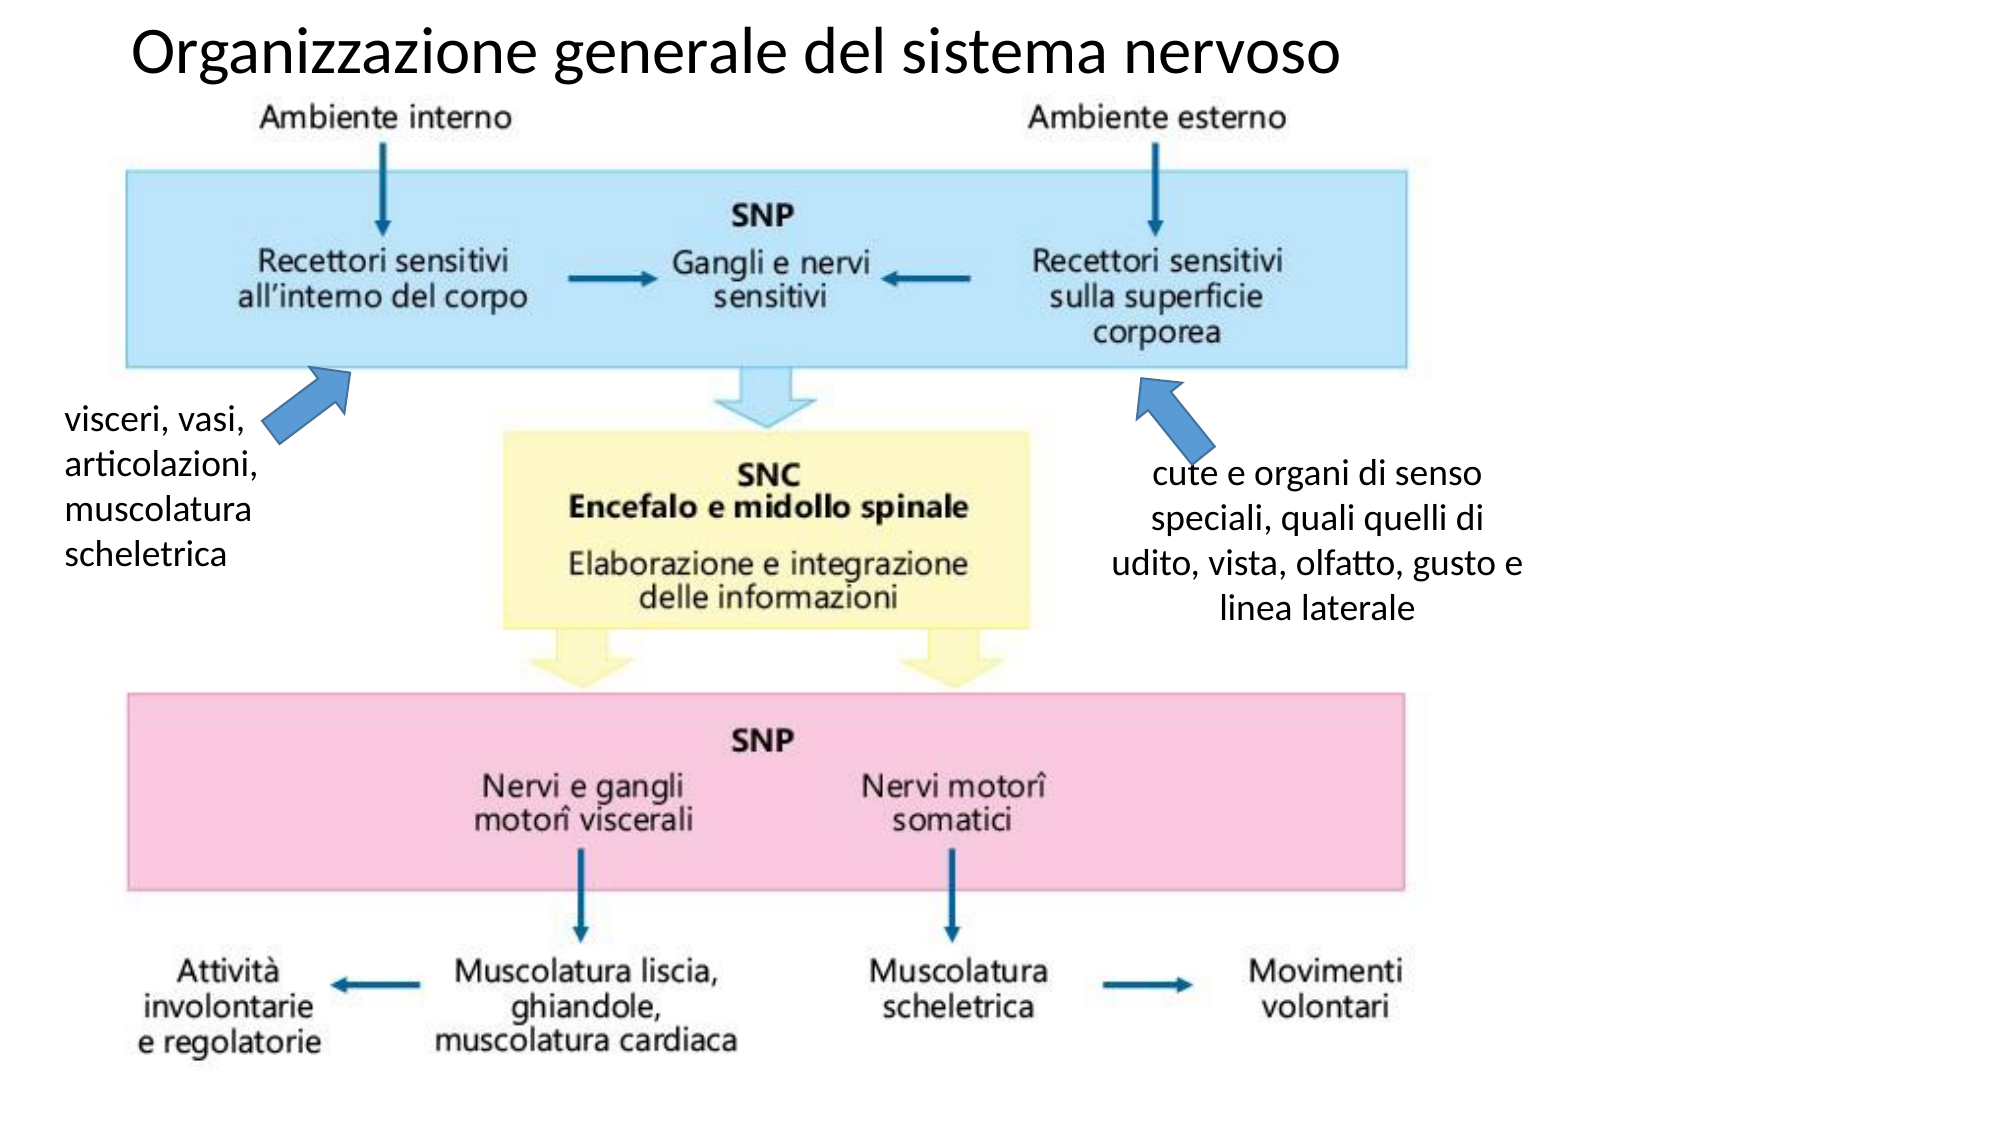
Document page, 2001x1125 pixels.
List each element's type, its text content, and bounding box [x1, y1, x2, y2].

text_box Organizzazione generale del sistema nervoso [116, 0, 1358, 95]
picture [79, 95, 1455, 1103]
text_box cute e organi di senso speciali, quali quelli di udito, vista, olfatto, gusto e linea laterale [1455, 441, 1548, 636]
text_box visceri, vasi, articolazioni, muscolatura scheletrica [49, 386, 79, 582]
